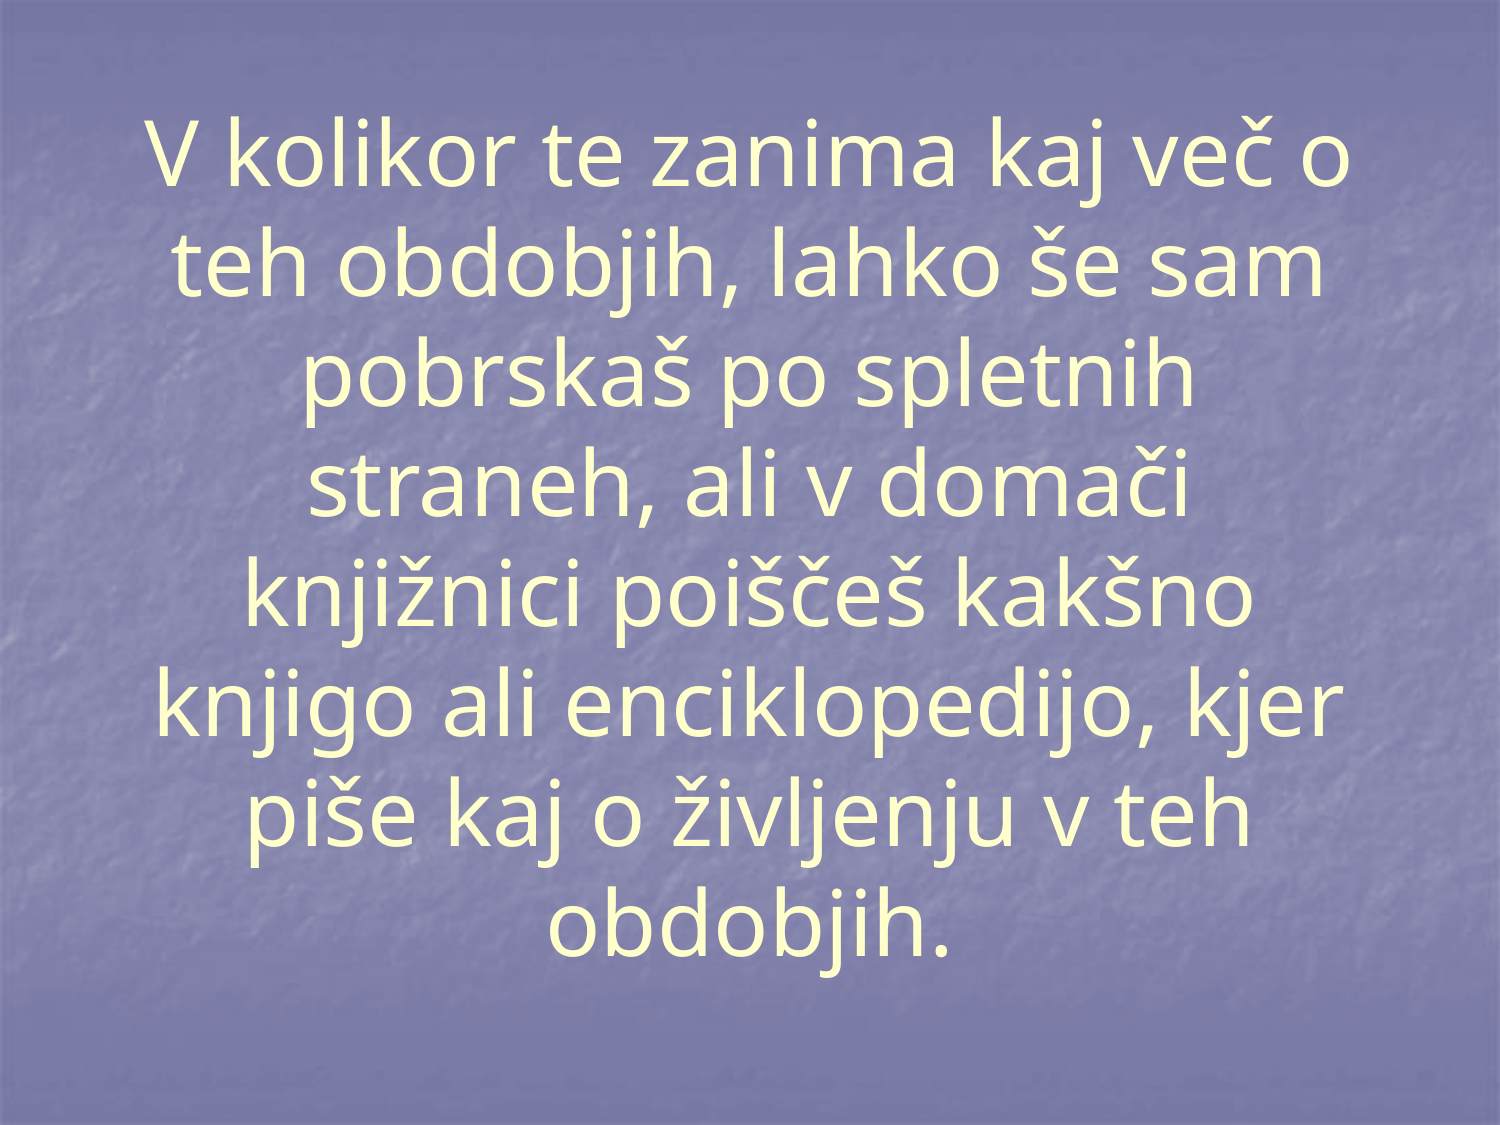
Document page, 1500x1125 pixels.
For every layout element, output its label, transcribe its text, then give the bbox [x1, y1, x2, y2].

title V kolikor te zanima kaj več o teh obdobjih, lahko še sam pobrskaš po spletnih straneh, ali v domači knjižnici poiščeš kakšno knjigo ali enciklopedijo, kjer piše kaj o življenju v teh obdobjih. [112, 275, 1388, 575]
